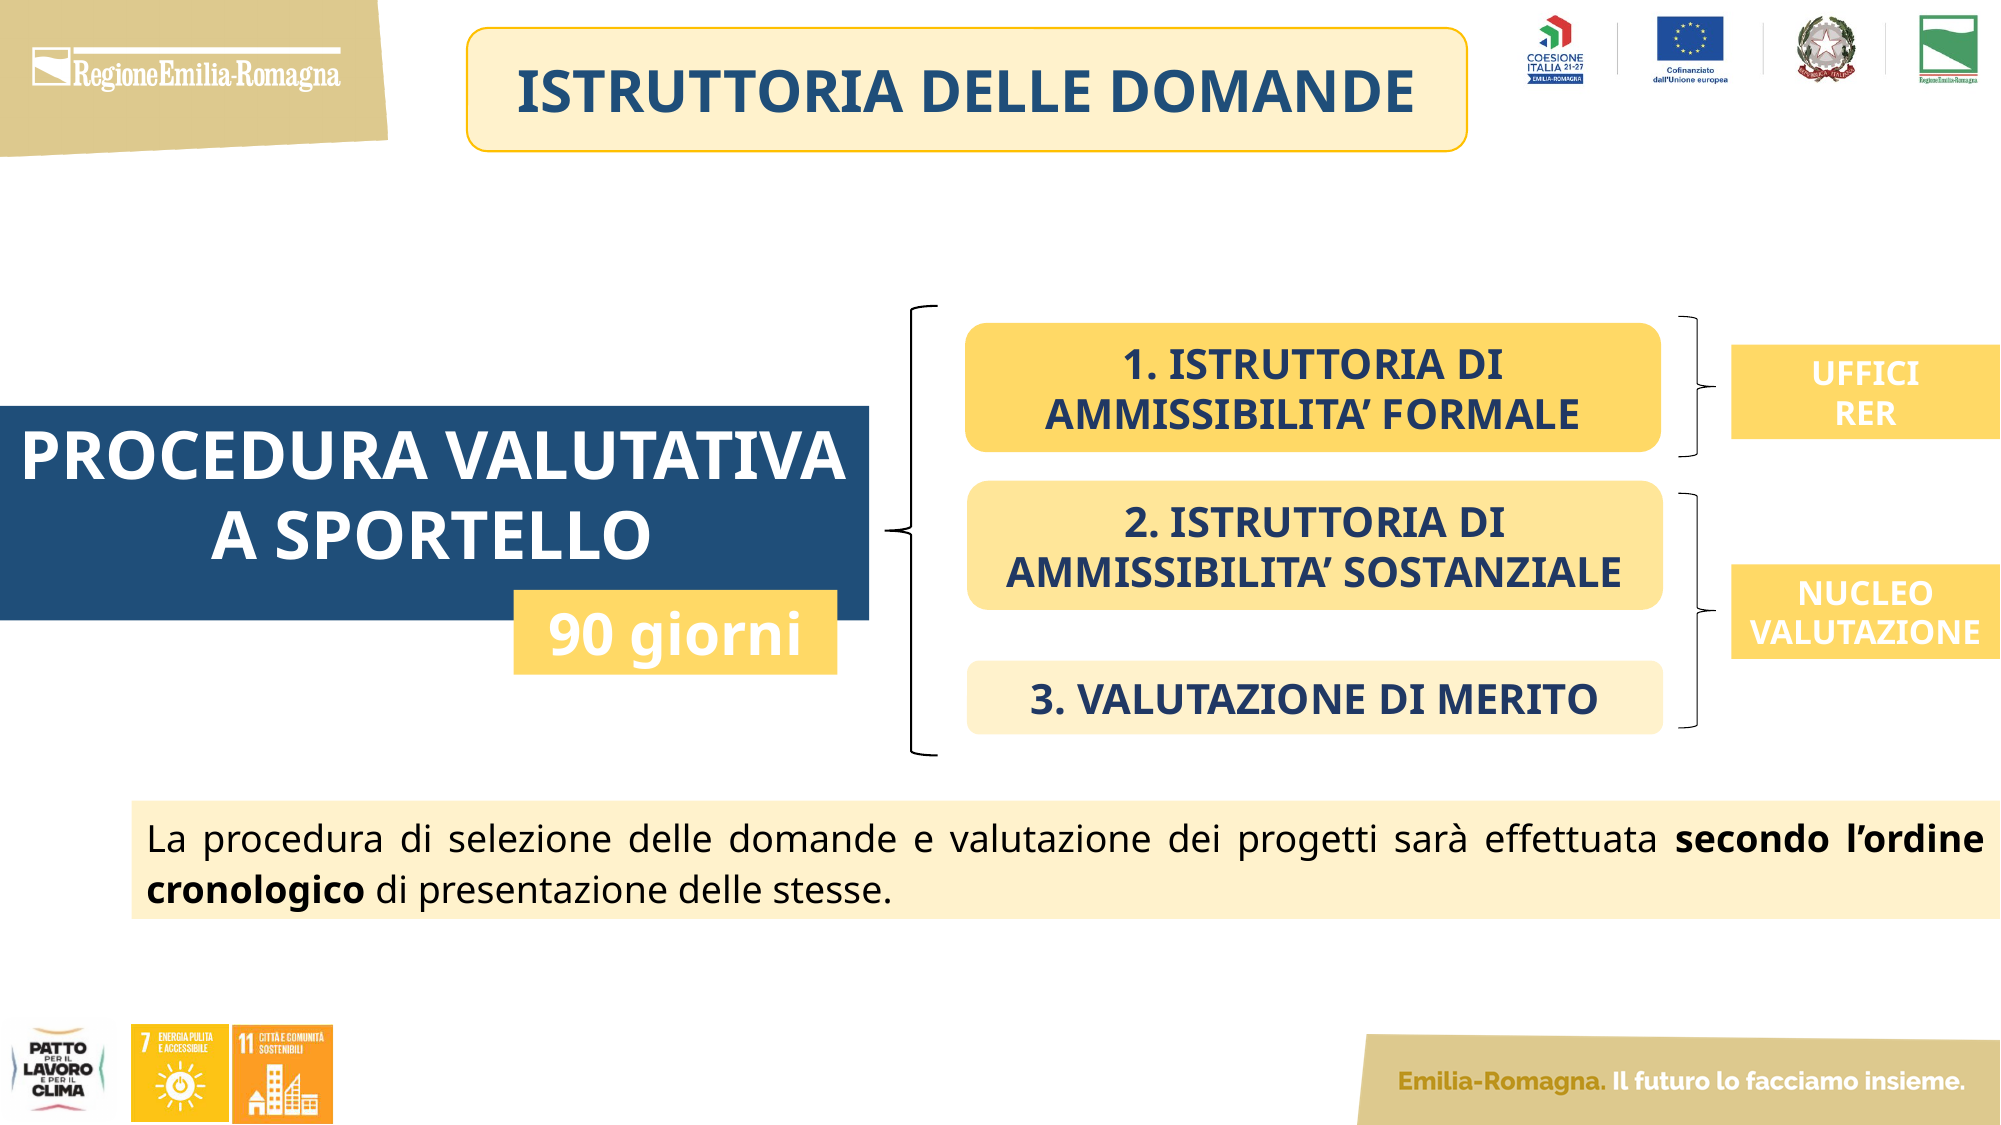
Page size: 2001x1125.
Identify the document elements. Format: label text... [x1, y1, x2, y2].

text_box ISTRUTTORIA DELLE DOMANDE [465, 26, 1469, 153]
text_box La procedura di selezione delle domande e valutazione dei progetti sarà effettuata secondo l’ordine cronologico di presentazione delle stesse. [131, 800, 2000, 919]
text_box [1678, 315, 1716, 458]
text_box 90 giorni [513, 589, 838, 675]
text_box 1. ISTRUTTORIA DI AMMISSIBILITA’ FORMALE [965, 322, 1662, 453]
text_box UFFICI RER [1731, 344, 2000, 440]
text_box NUCLEO VALUTAZIONE [1731, 564, 2000, 659]
text_box PROCEDURA VALUTATIVA A SPORTELLO [0, 405, 870, 621]
text_box [1678, 492, 1716, 729]
text_box [884, 304, 938, 757]
picture [0, 0, 388, 158]
text_box 2. ISTRUTTORIA DI AMMISSIBILITA’ SOSTANZIALE [967, 480, 1664, 610]
picture [131, 1024, 229, 1122]
picture [1356, 1034, 2000, 1125]
picture [1507, 1, 2000, 96]
picture [231, 1024, 334, 1124]
text_box 3. VALUTAZIONE DI MERITO [966, 660, 1664, 735]
picture [0, 1016, 118, 1123]
